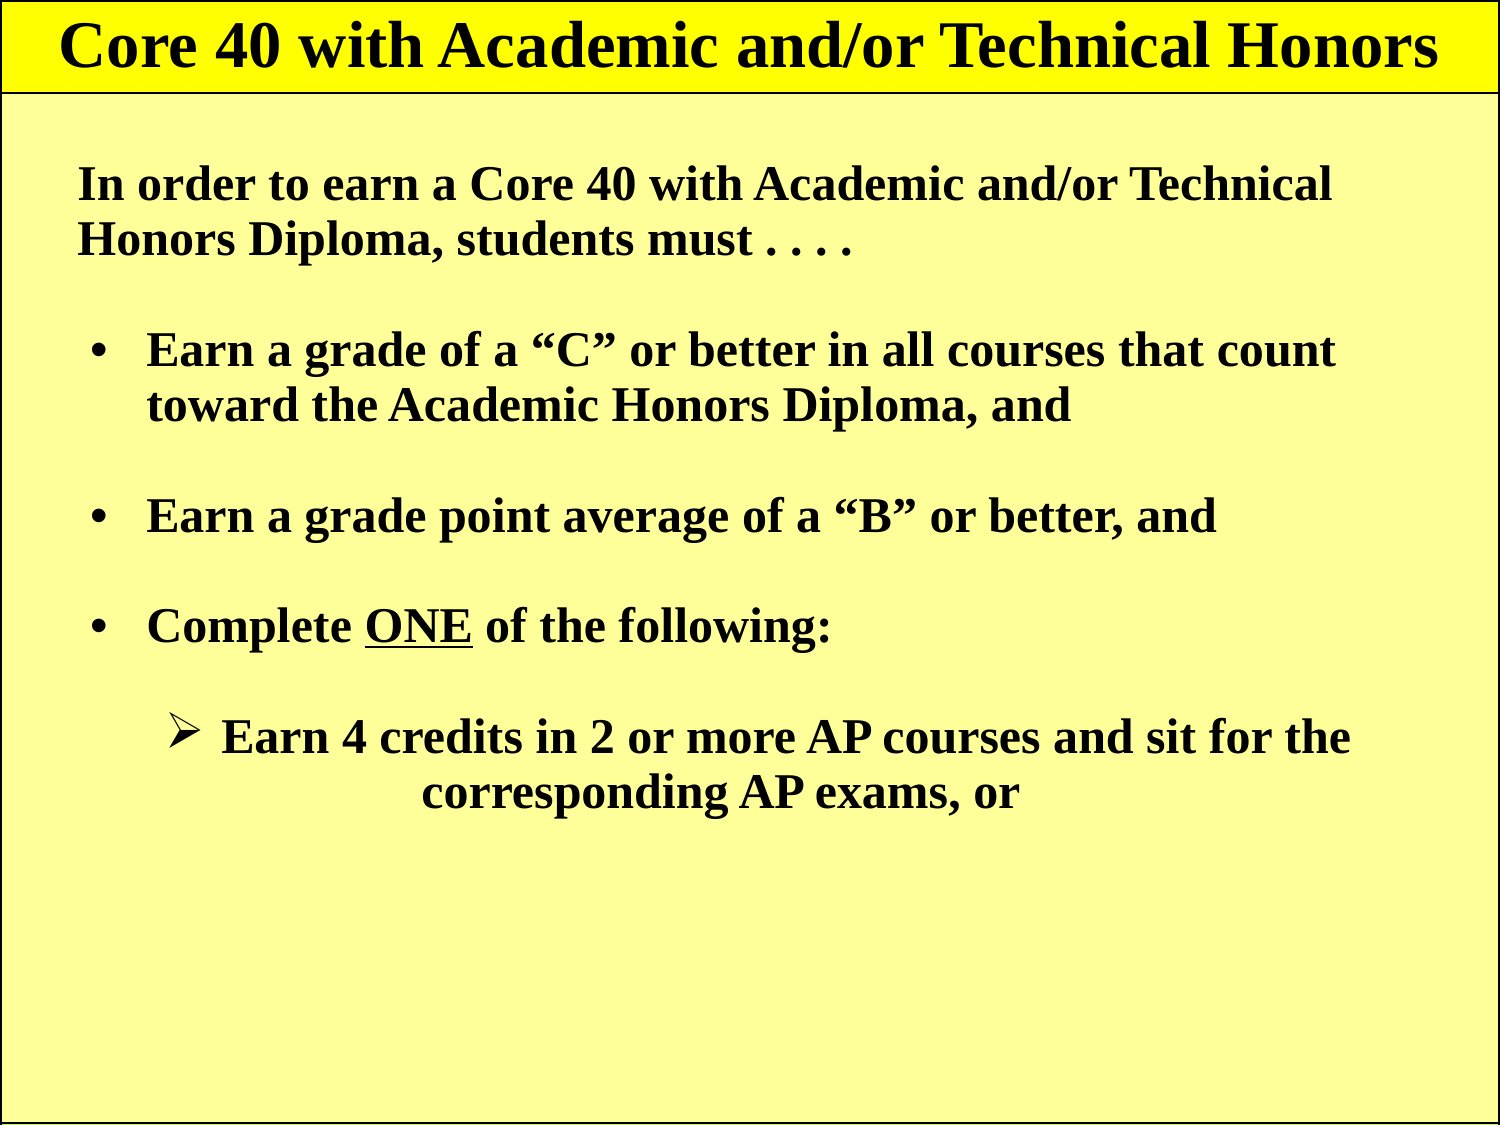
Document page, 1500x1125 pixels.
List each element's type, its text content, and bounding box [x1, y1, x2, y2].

table_cell In order to earn a Core 40 with Academic and/or Technical Honors Diploma, students must . . . . Earn a grade of a “C” or better in all courses that count toward the Academic Honors Diploma, and Earn a grade point average of a “B” or better, and Complete ONE of the following: Earn 4 credits in 2 or more AP courses and sit for the corresponding AP exams, or [2, 94, 1498, 1122]
table_header Core 40 with Academic and/or Technical Honors [2, 2, 1498, 92]
